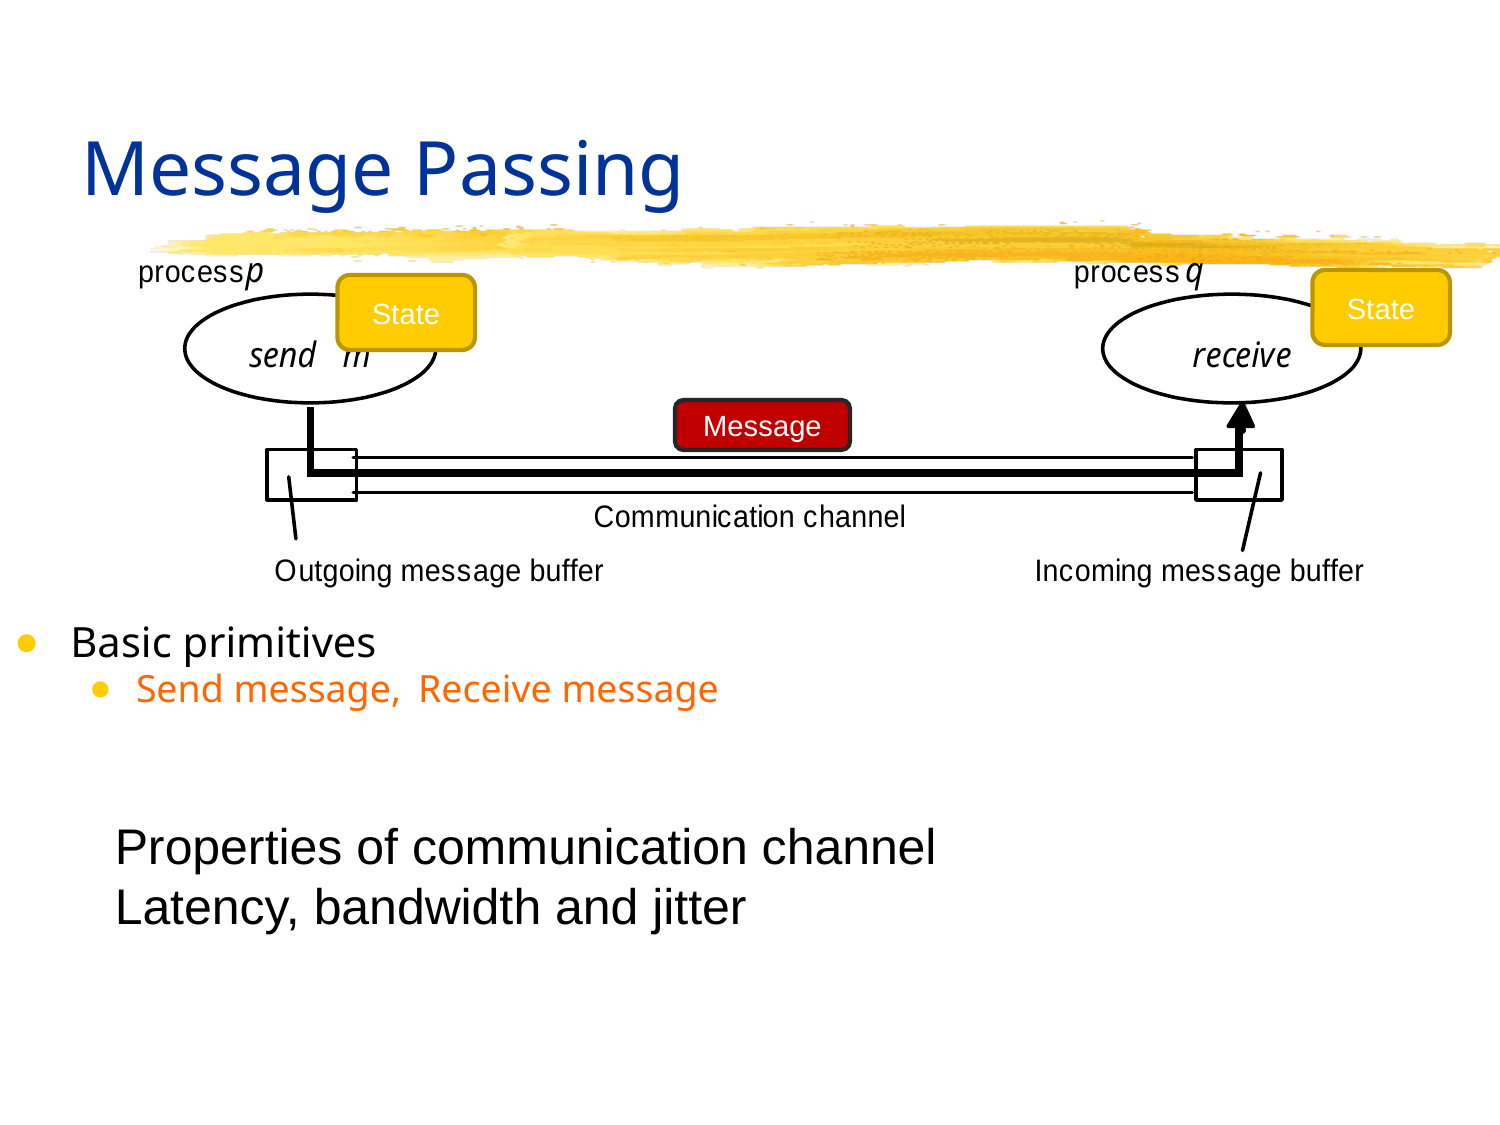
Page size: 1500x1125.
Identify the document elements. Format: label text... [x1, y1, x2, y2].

text_box State [1373, 267, 1453, 348]
text_box Properties of communication channel Latency, bandwidth and jitter [99, 806, 1227, 942]
title Message Passing [66, 37, 1342, 225]
text_box Basic primitives Send message, Receive message [0, 618, 1500, 794]
picture [134, 215, 1500, 590]
